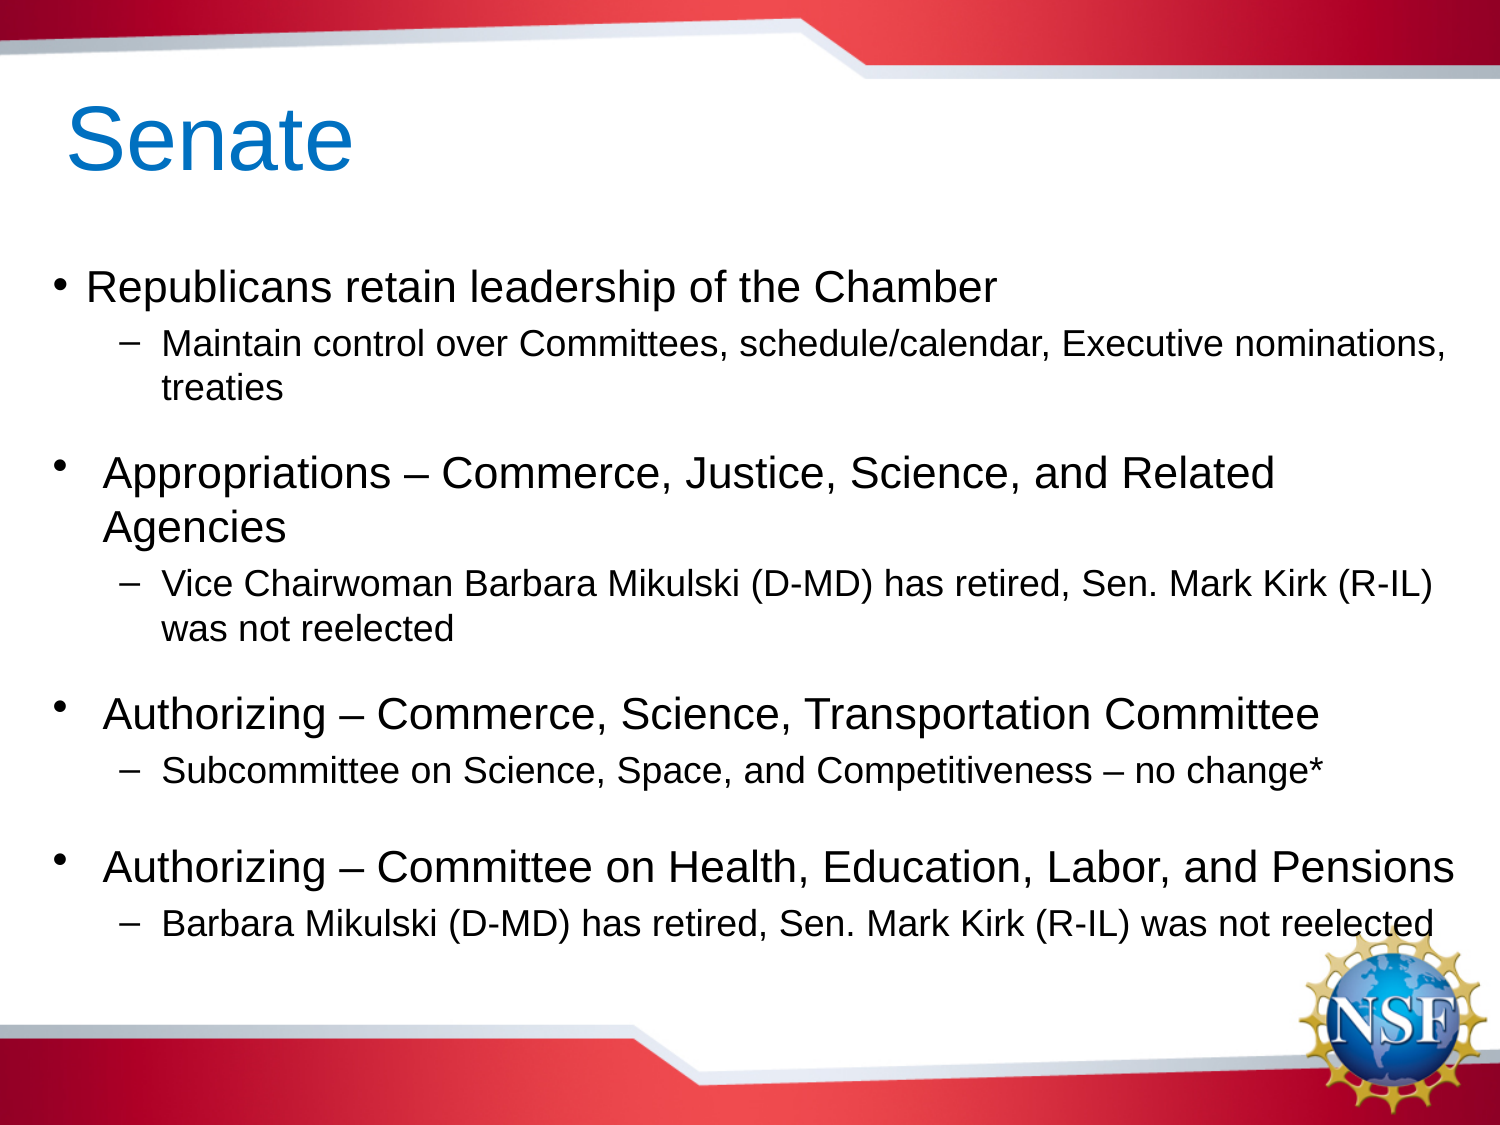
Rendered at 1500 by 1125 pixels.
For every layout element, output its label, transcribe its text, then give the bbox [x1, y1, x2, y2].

picture [0, 0, 1500, 1125]
title Senate [49, 49, 1401, 218]
list Republicans retain leadership of the Chamber Maintain control over Committees, schedule/calendar, Executive nominations, treaties Appropriations – Commerce, Justice, Science, and Related Agencies Vice Chairwoman Barbara Mikulski (D-MD) has retired, Sen. Mark Kirk (R-IL) was not reelected Authorizing – Commerce, Science, Transportation Committee Subcommittee on Science, Space, and Competitiveness – no change* Authorizing – Committee on Health, Education, Labor, and Pensions Barbara Mikulski (D-MD) has retired, Sen. Mark Kirk (R-IL) was not reelected [37, 249, 1488, 1026]
